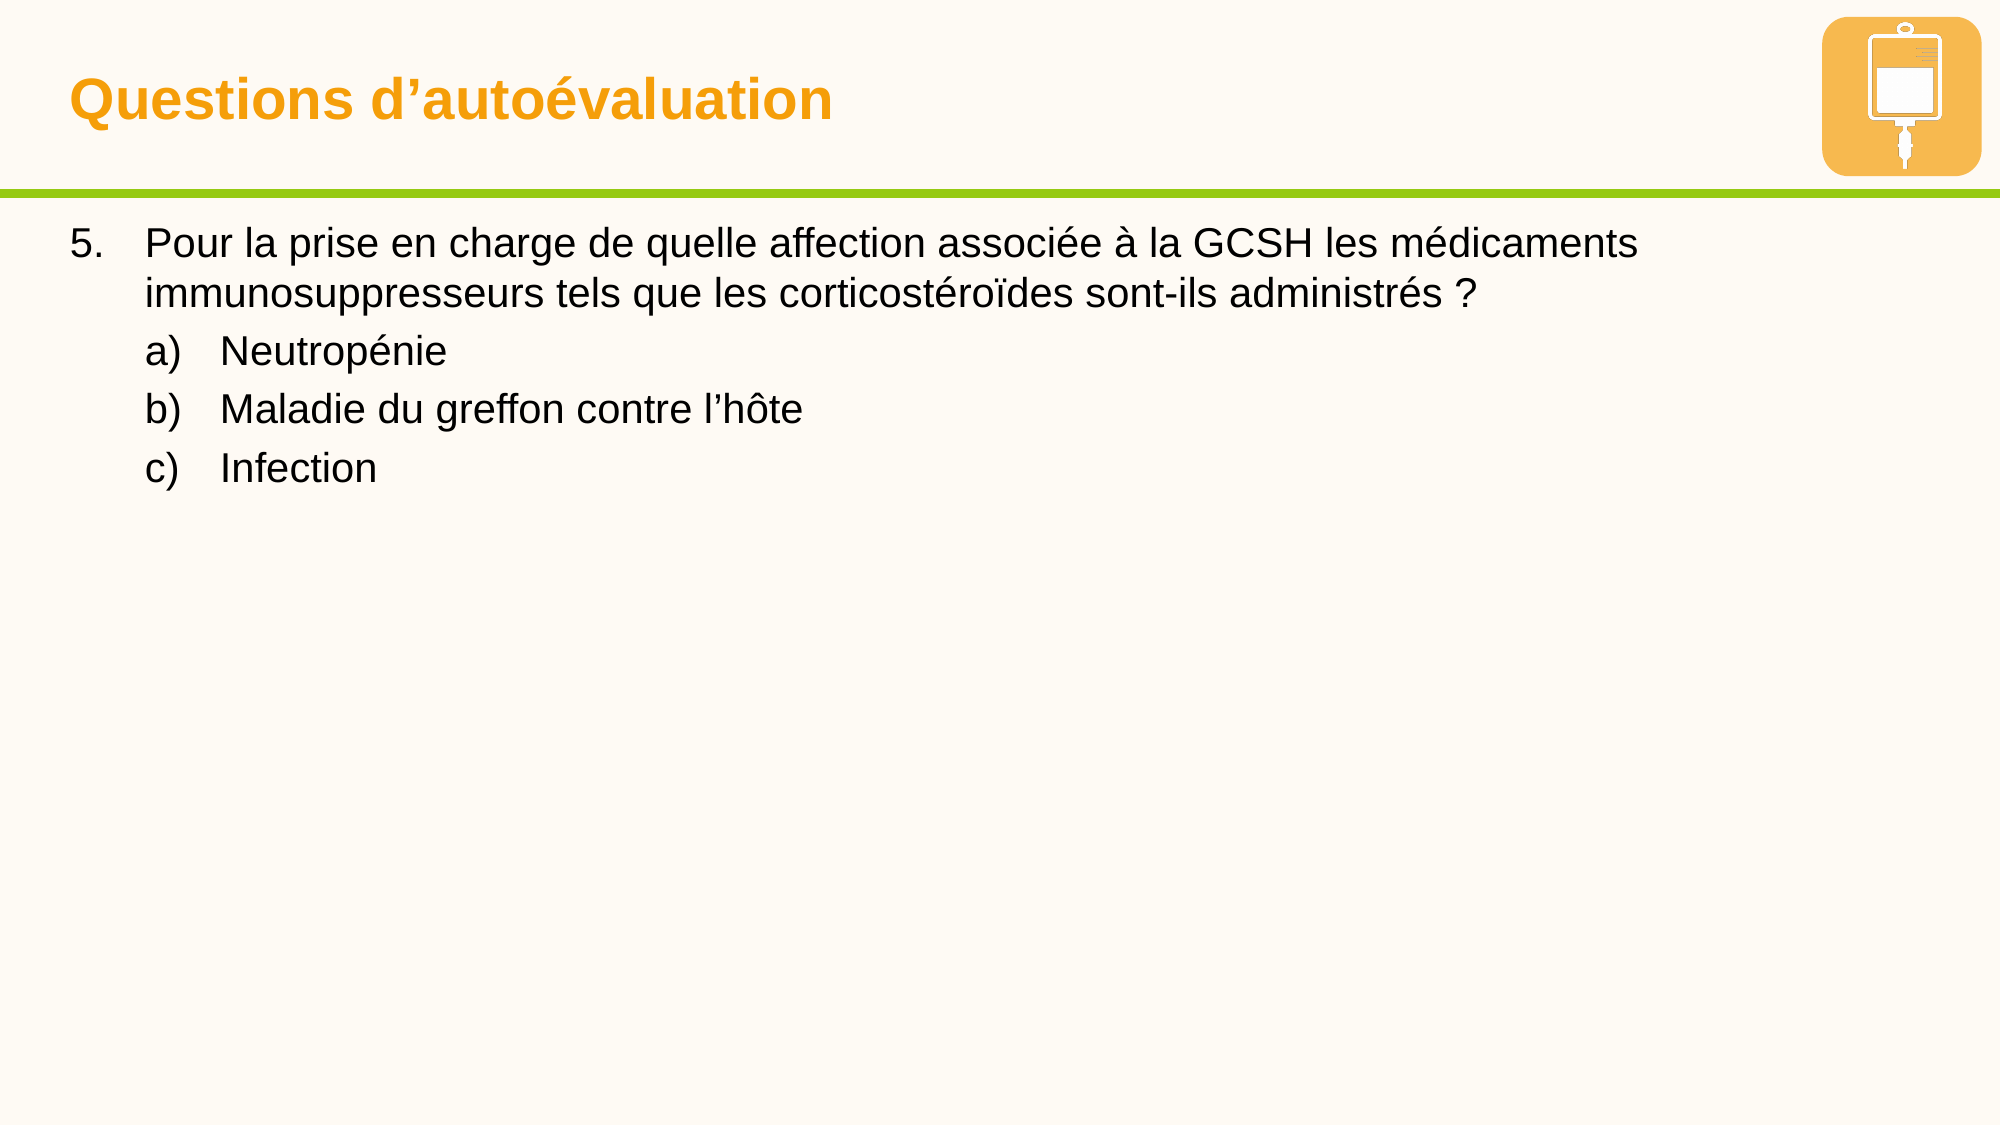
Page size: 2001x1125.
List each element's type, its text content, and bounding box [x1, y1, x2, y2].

list Pour la prise en charge de quelle affection associée à la GCSH les médicaments immunosuppresseurs tels que les corticostéroïdes sont-ils administrés ? Neutropénie Maladie du greffon contre l’hôte Infection [55, 208, 1945, 1005]
title Questions d’autoévaluation [55, 13, 1823, 180]
picture [1868, 22, 1942, 171]
